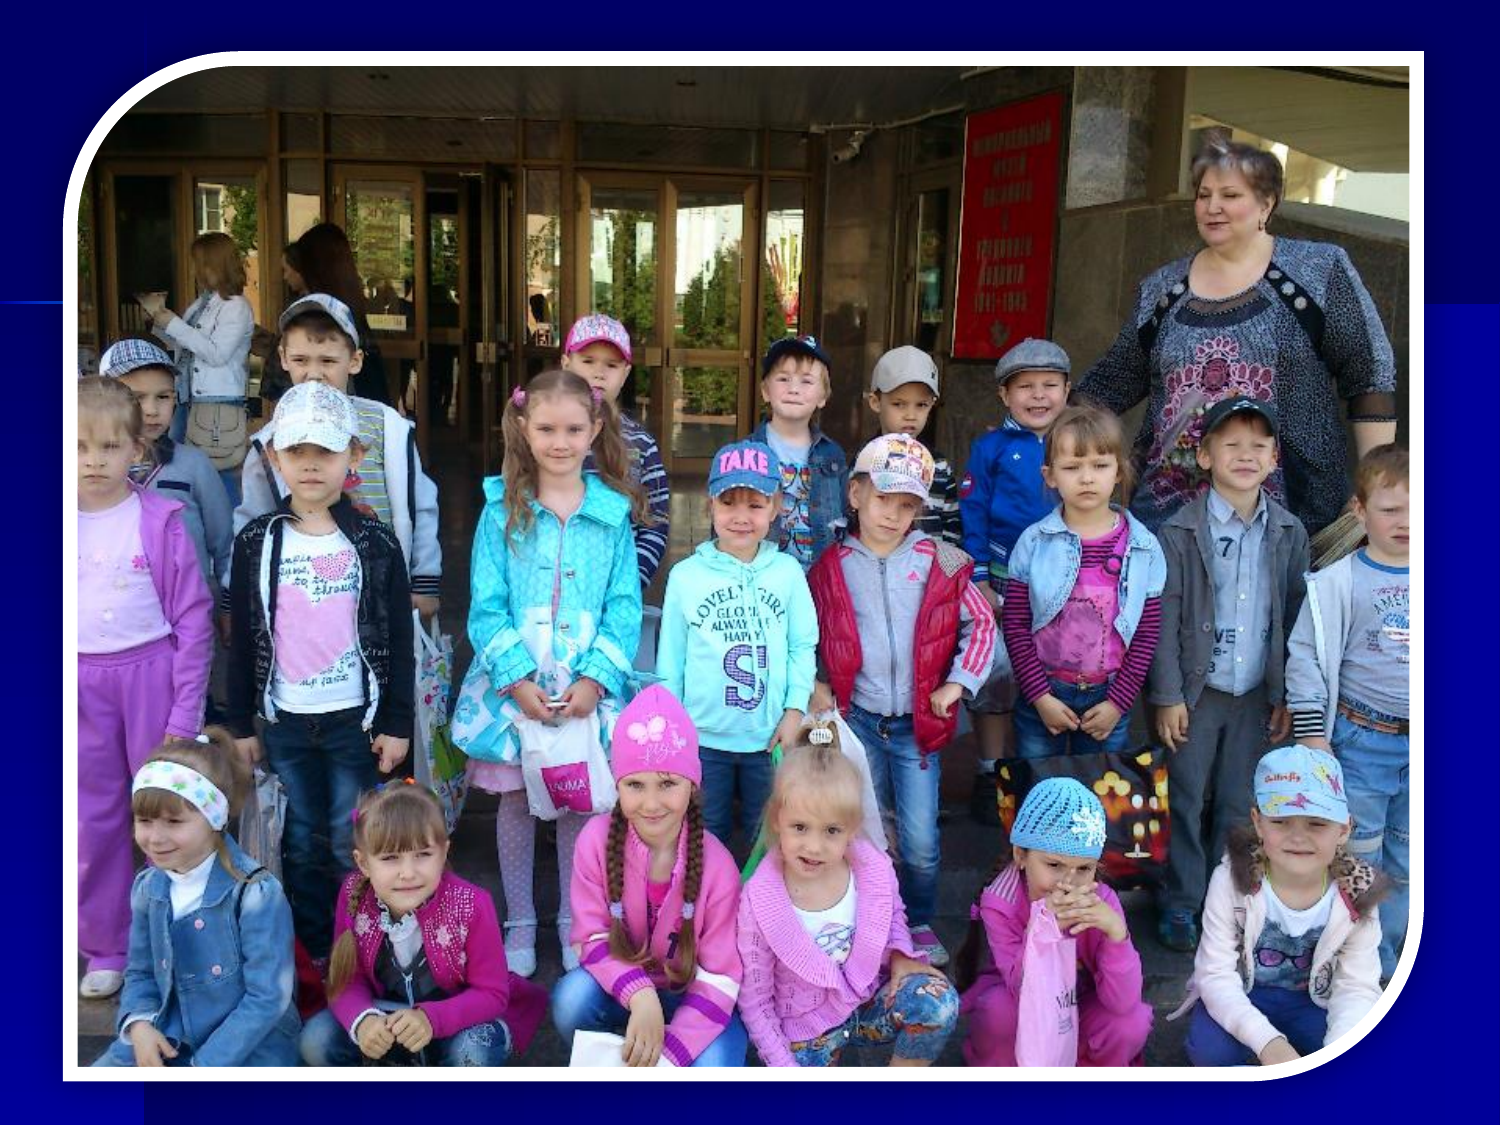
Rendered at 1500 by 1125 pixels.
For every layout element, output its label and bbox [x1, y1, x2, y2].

list [70, 58, 1417, 1075]
